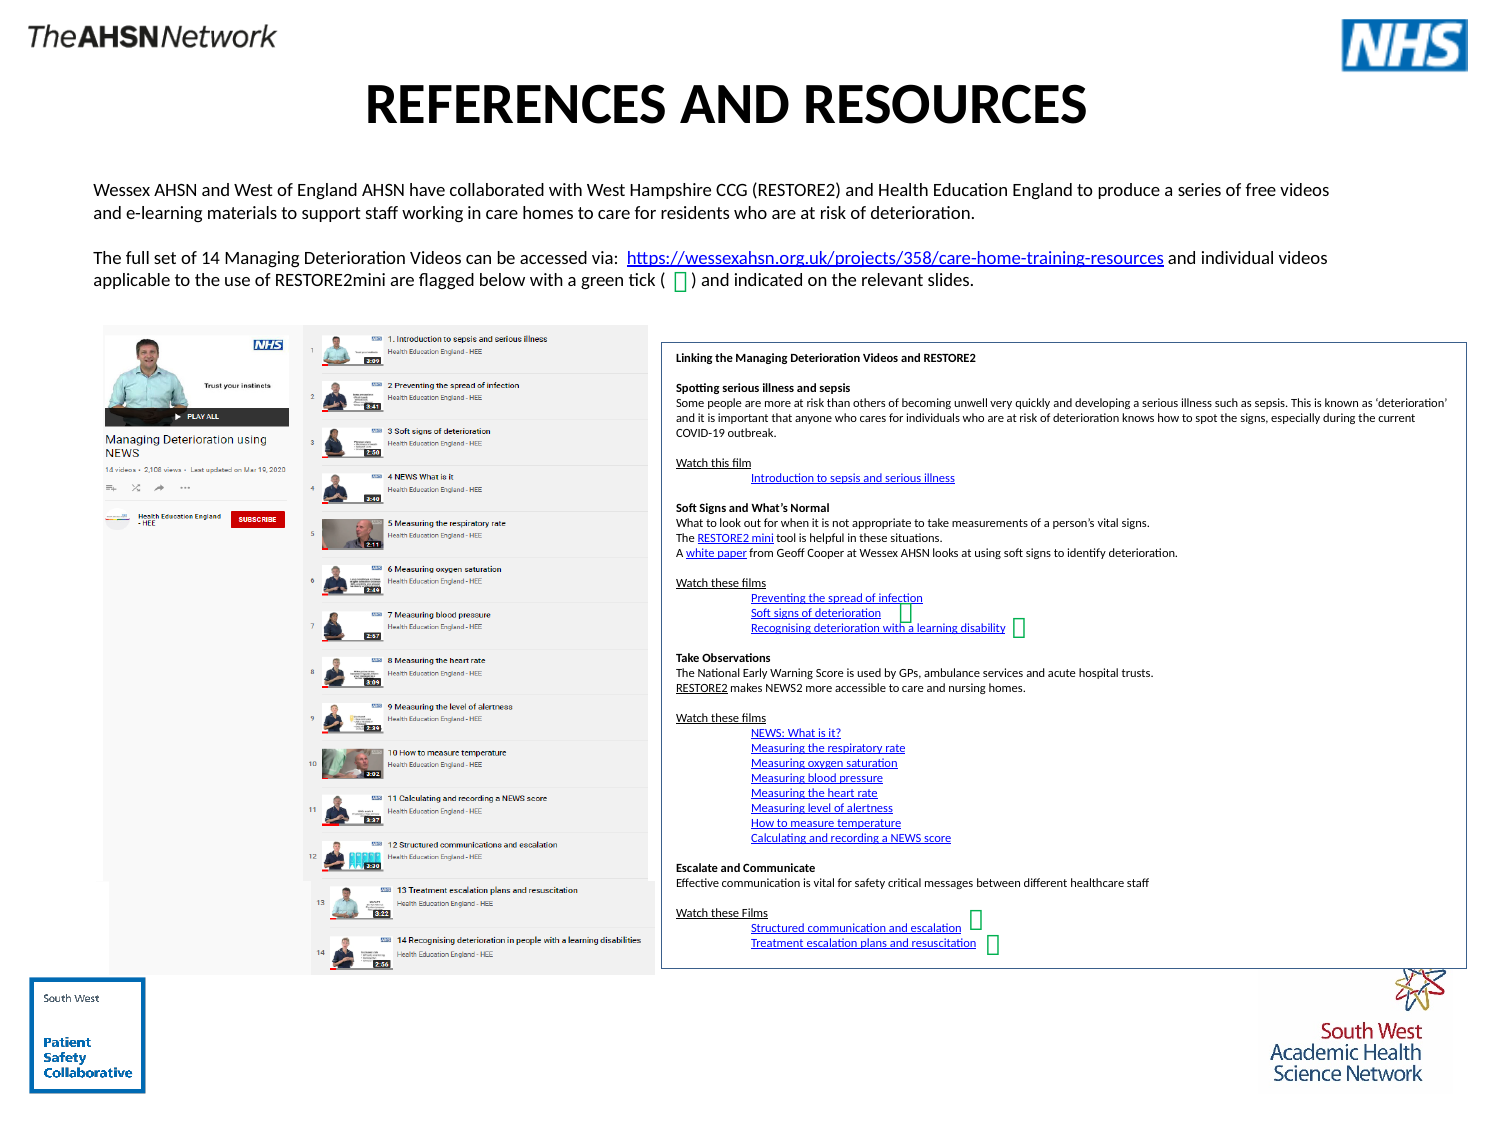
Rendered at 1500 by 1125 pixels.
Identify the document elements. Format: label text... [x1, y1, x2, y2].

picture [28, 976, 146, 1094]
text_box  [969, 919, 1023, 969]
picture [28, 24, 278, 48]
text_box  [882, 588, 930, 637]
text_box  [995, 603, 1043, 652]
text_box Linking the Managing Deterioration Videos and RESTORE2 Spotting serious illness and sepsis Some people are more at risk than others of becoming unwell very quickly and developing a serious illness such as sepsis. This is known as ‘deterioration’ and it is important that anyone who cares for individuals who are at risk of deterioration knows how to spot the signs, especially during the current COVID-19 outbreak. Watch this film Introduction to sepsis and serious illness Soft Signs and What’s Normal What to look out for when it is not appropriate to take measurements of a person’s vital signs. The RESTORE2 mini tool is helpful in these situations. A white paper from Geoff Cooper at Wessex AHSN looks at using soft signs to identify deterioration. Watch these films Preventing the spread of infection Soft signs of deterioration Recognising deterioration with a learning disability Take Observations The National Early Warning Score is used by GPs, ambulance services and acute hospital trusts. RESTORE2 makes NEWS2 more accessible to care and nursing homes. Watch these films NEWS: What is it? Measuring the respiratory rate Measuring oxygen saturation Measuring blood pressure Measuring the heart rate Measuring level of alertness How to measure temperature Calculating and recording a NEWS score Escalate and Communicate Effective communication is vital for safety critical messages between different healthcare staff Watch these Films Structured communication and escalation Treatment escalation plans and resuscitation [661, 342, 1467, 969]
text_box  [952, 895, 1000, 944]
picture [1258, 969, 1453, 1094]
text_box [78, 170, 1372, 307]
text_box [78, 325, 655, 976]
text_box REFERENCES AND RESOURCES [350, 5, 1500, 177]
